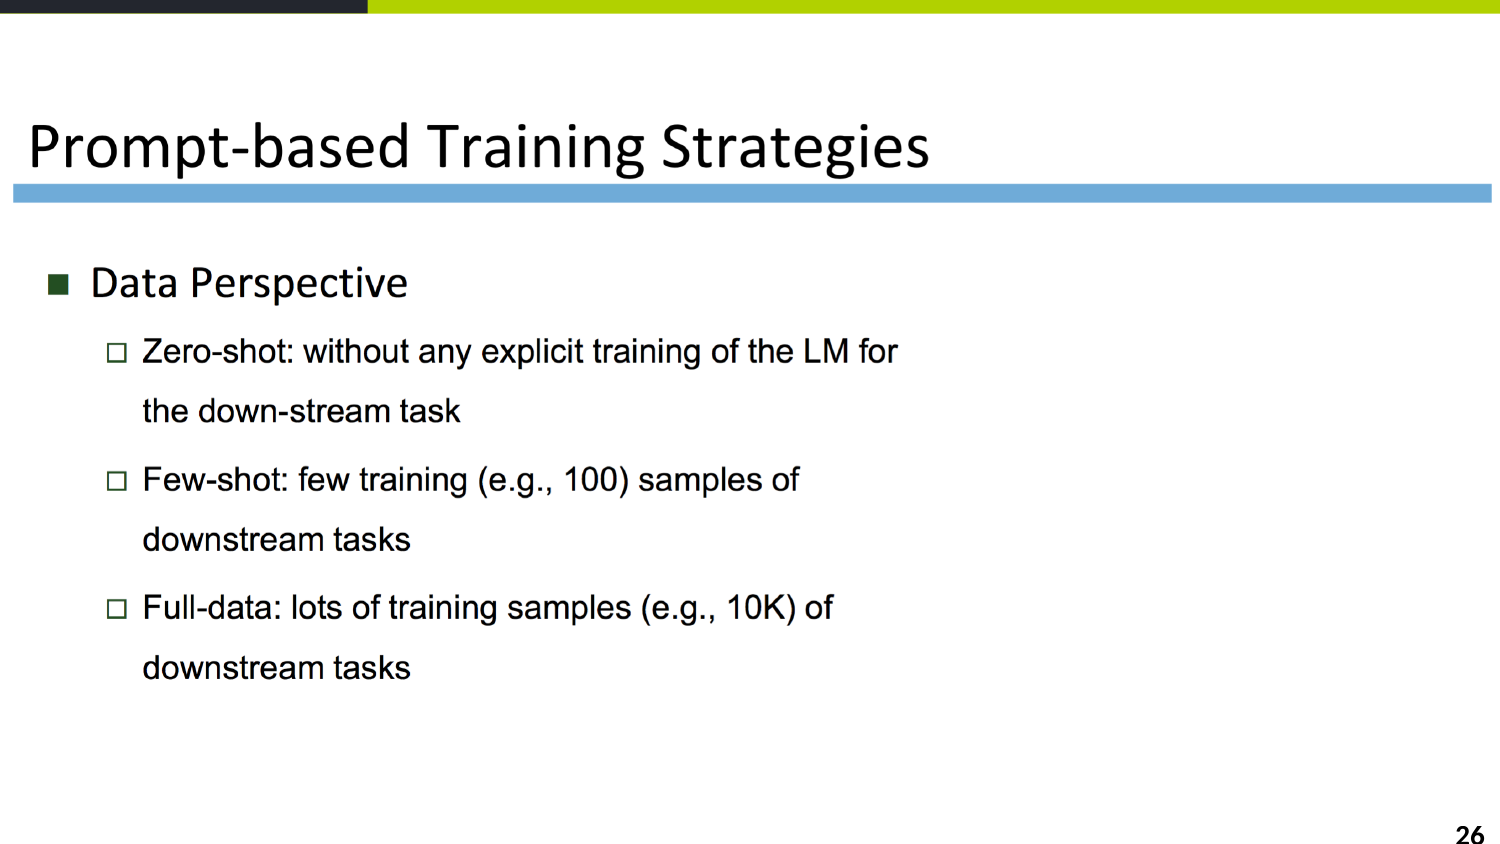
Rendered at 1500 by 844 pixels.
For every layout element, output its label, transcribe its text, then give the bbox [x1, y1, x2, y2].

text_box 26 [1346, 833, 1500, 844]
picture [0, 105, 1500, 827]
